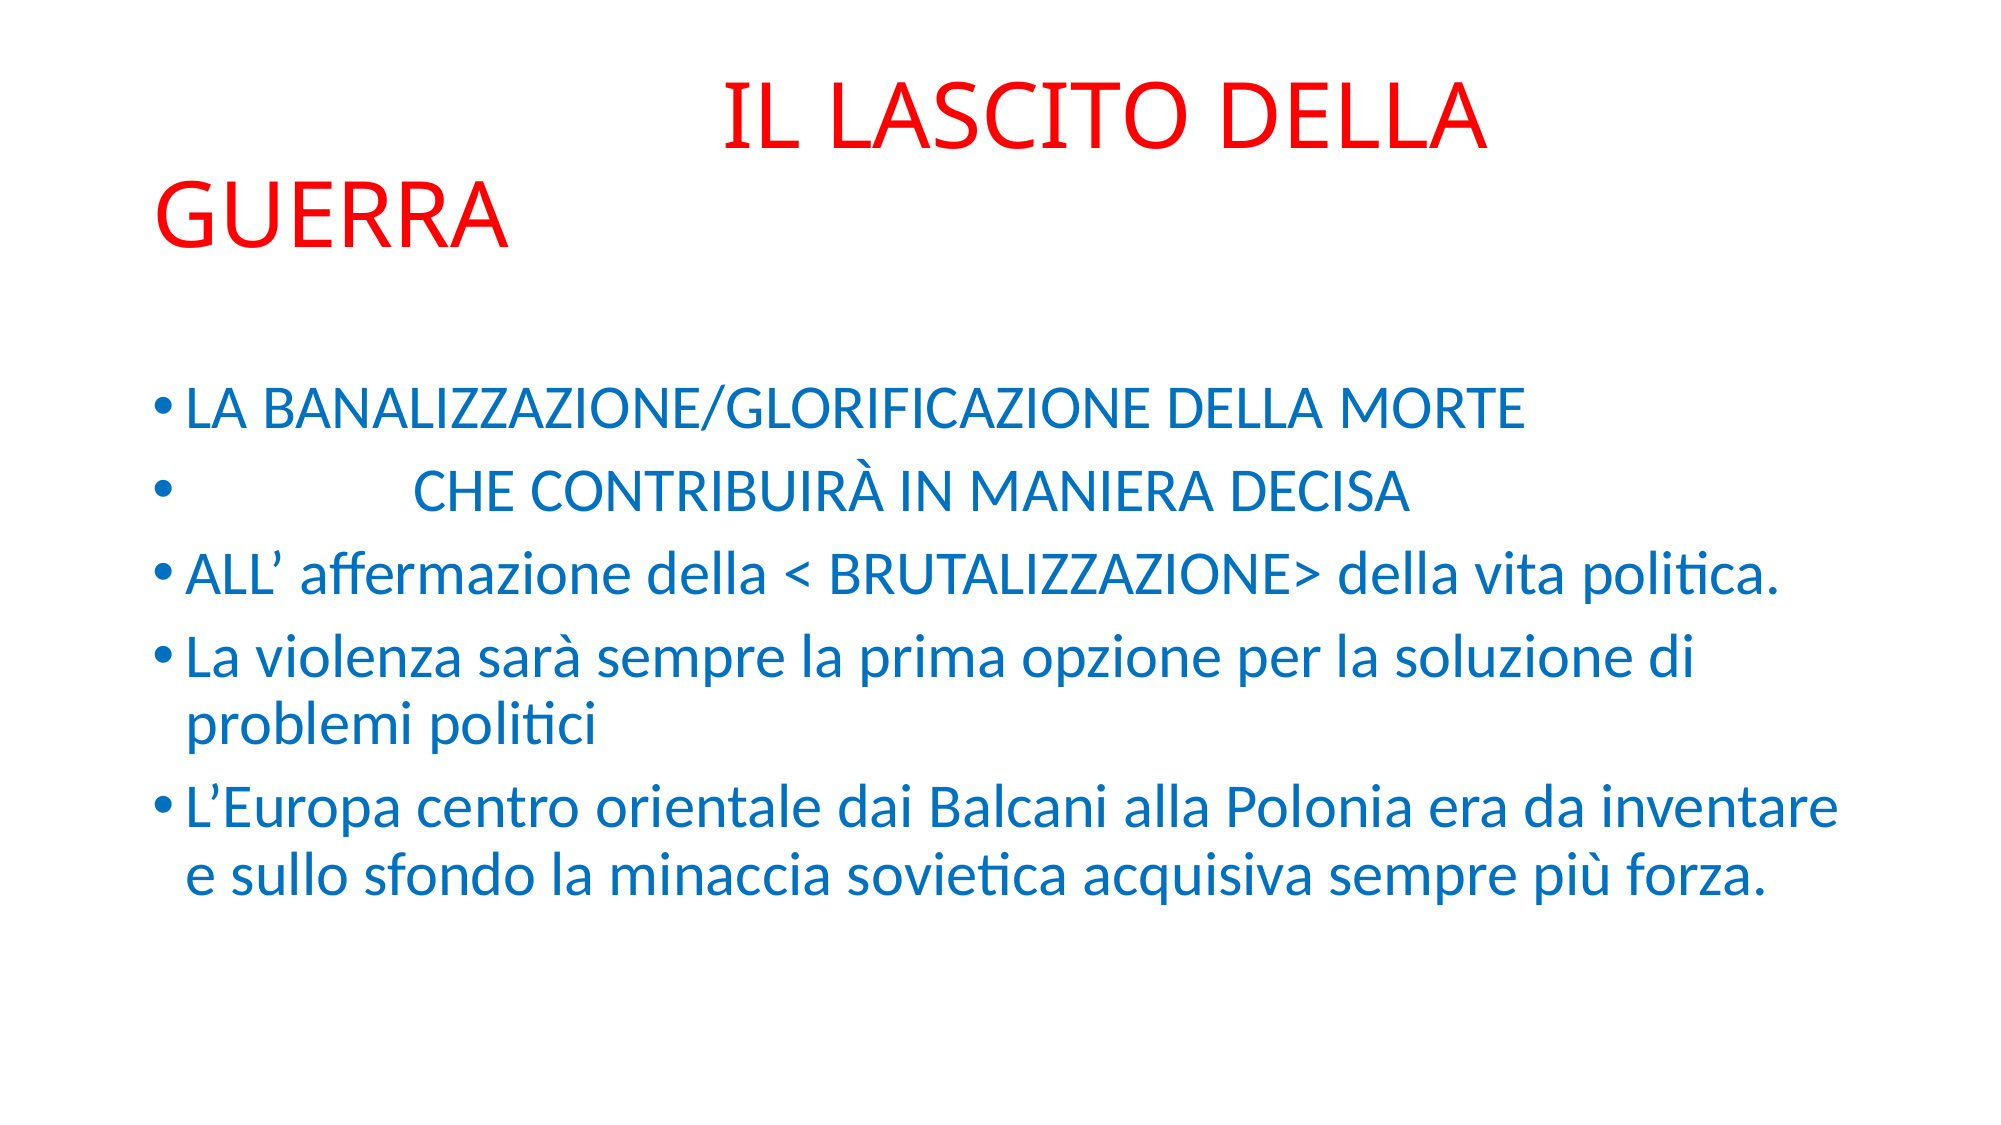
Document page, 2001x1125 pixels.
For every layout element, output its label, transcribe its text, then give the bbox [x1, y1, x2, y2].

title Il lascito della guerra [137, 59, 1863, 278]
list La banalizzazione/glorificazione della morte che contribuirà in maniera decisa ALL’ affermazione della < brutalizzazione> della vita politica. La violenza sarà sempre la prima opzione per la soluzione di problemi politici L’Europa centro orientale dai Balcani alla Polonia era da inventare e sullo sfondo la minaccia sovietica acquisiva sempre più forza. [137, 299, 1863, 1014]
